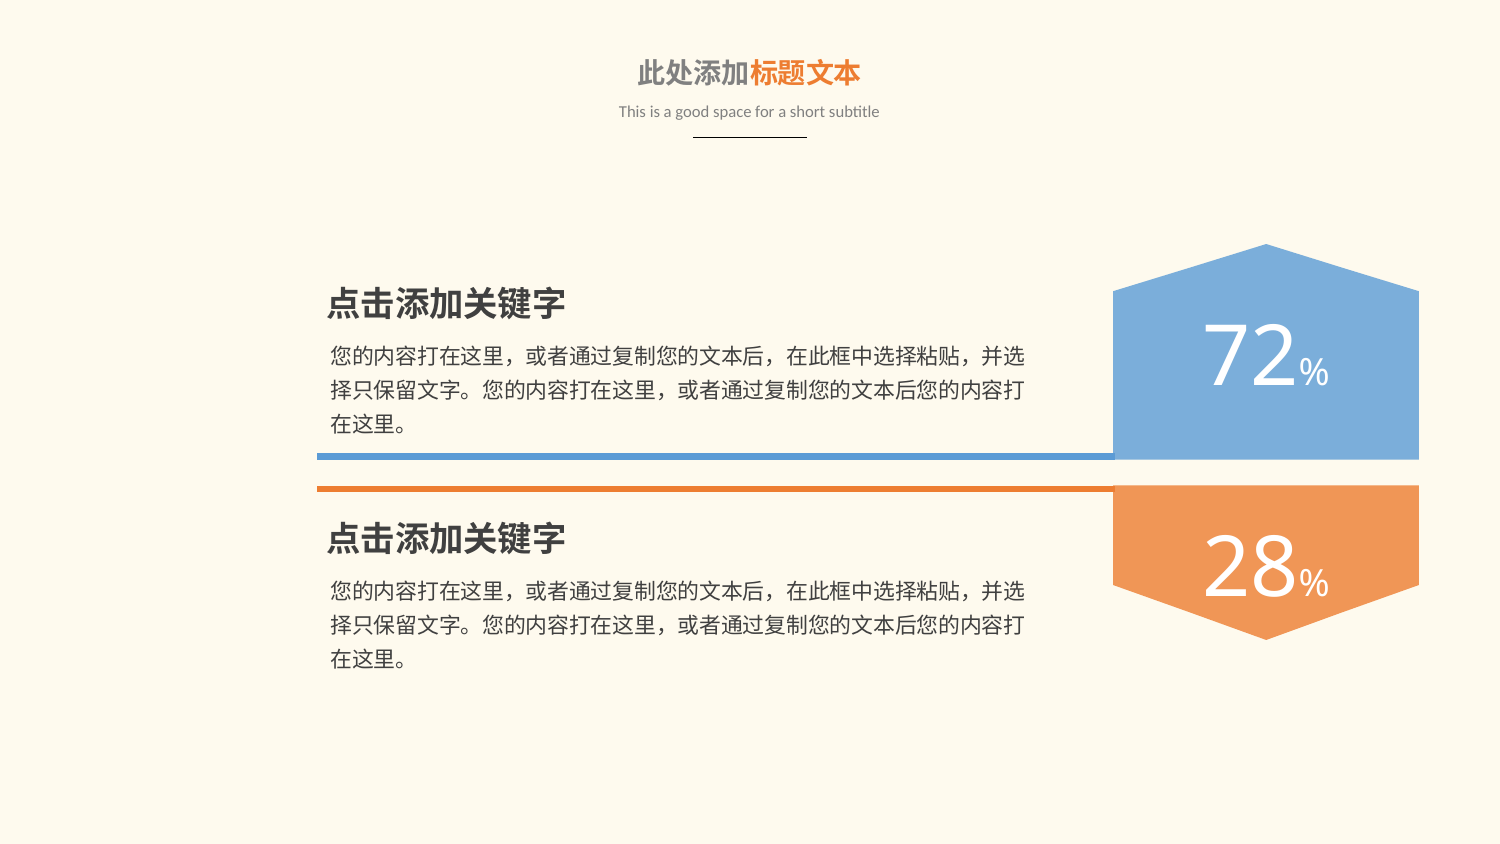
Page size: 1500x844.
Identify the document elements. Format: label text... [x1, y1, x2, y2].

text_box 此处添加标题文本 [623, 47, 877, 93]
text_box 点击添加关键字 [315, 511, 659, 562]
text_box 您的内容打在这里，或者通过复制您的文本后，在此框中选择粘贴，并选择只保留文字。您的内容打在这里，或者通过复制您的文本后您的内容打在这里。 [315, 562, 1051, 680]
text_box 28% [1113, 485, 1419, 640]
text_box 72% [1113, 244, 1419, 460]
text_box 您的内容打在这里，或者通过复制您的文本后，在此框中选择粘贴，并选择只保留文字。您的内容打在这里，或者通过复制您的文本后您的内容打在这里。 [315, 327, 1051, 444]
text_box This is a good space for a short subtitle [603, 93, 895, 128]
text_box 点击添加关键字 [315, 276, 659, 327]
